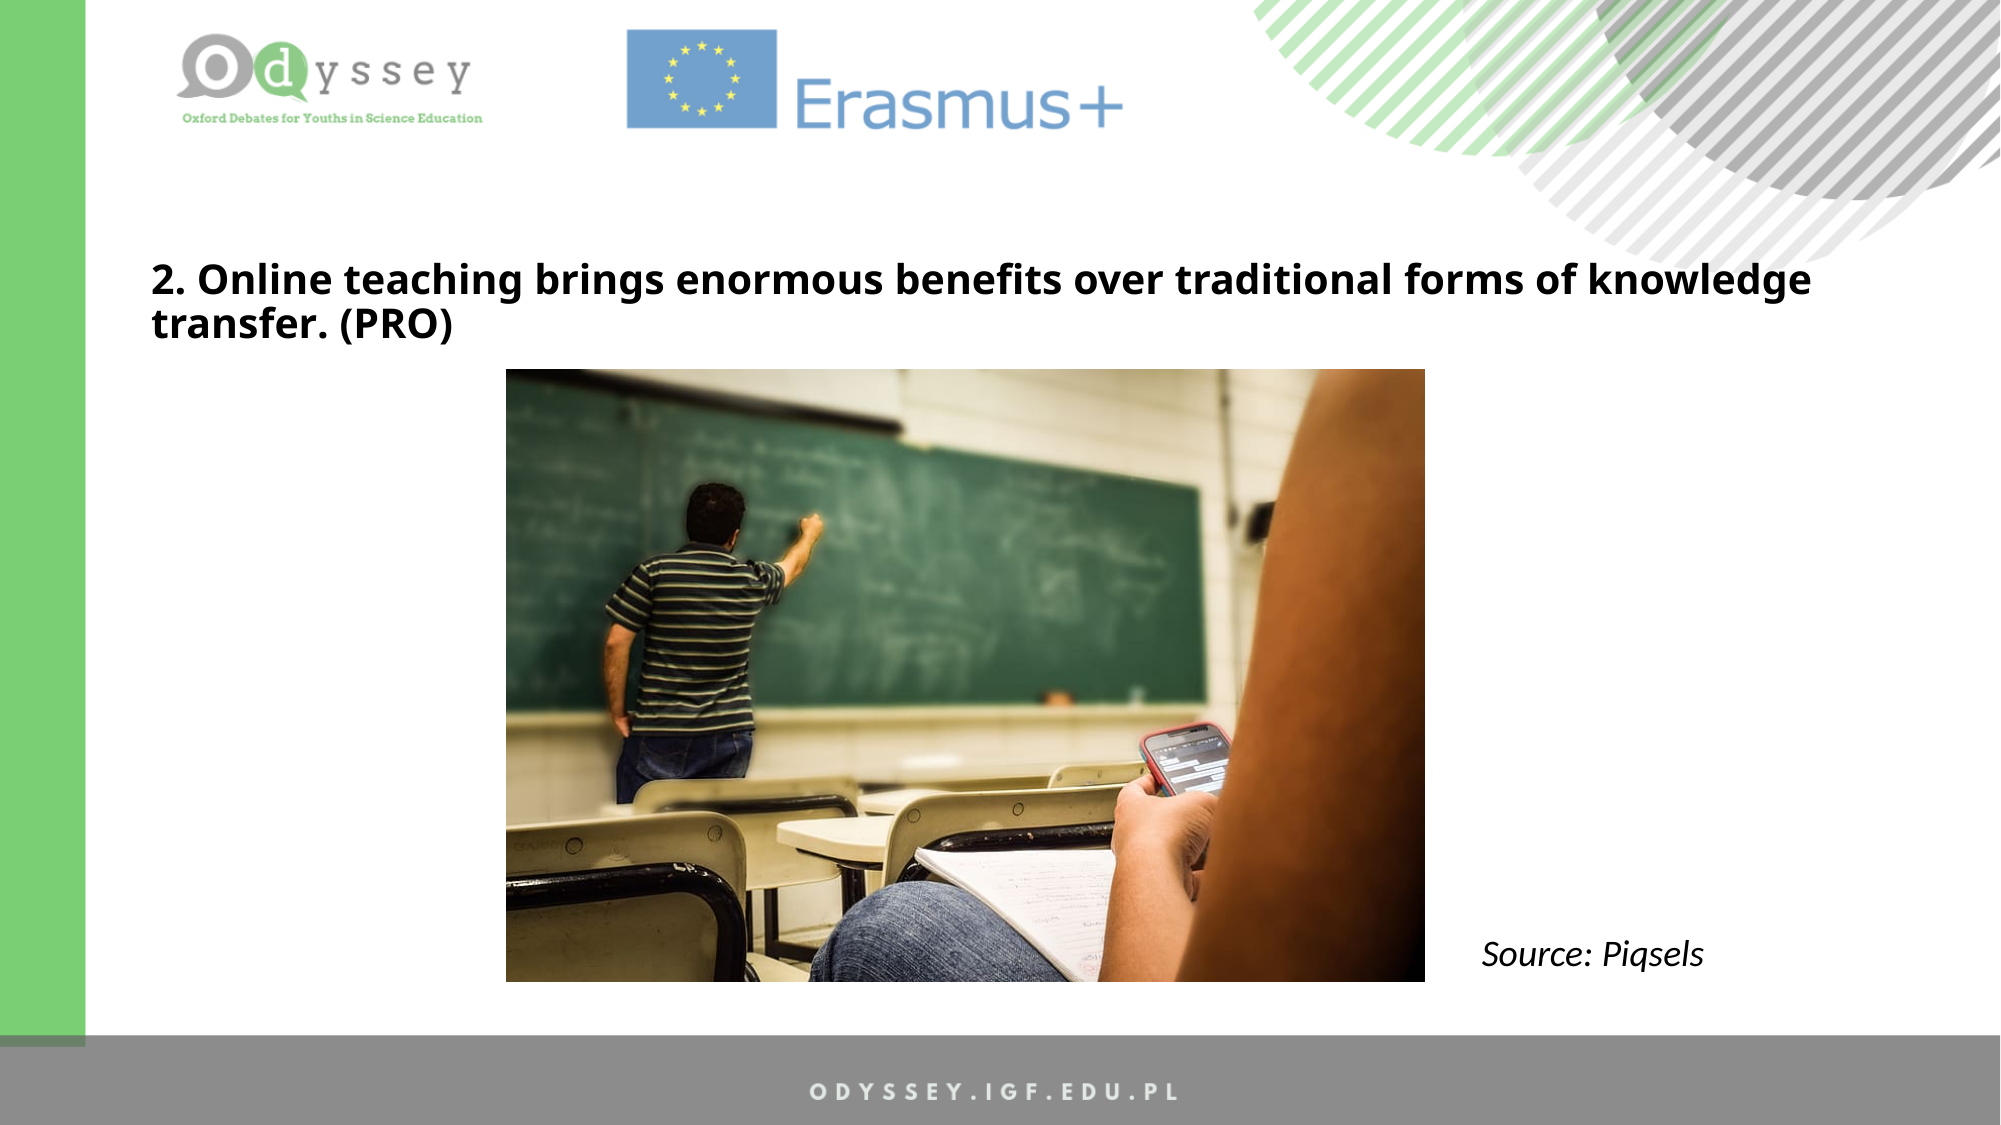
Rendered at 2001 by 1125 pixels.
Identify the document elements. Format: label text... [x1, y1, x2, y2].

text_box Source: Piqsels [1467, 921, 1744, 982]
title 2. Online teaching brings enormous benefits over traditional forms of knowledge transfer. (PRO) [135, 251, 1861, 356]
picture [0, 0, 2001, 1125]
